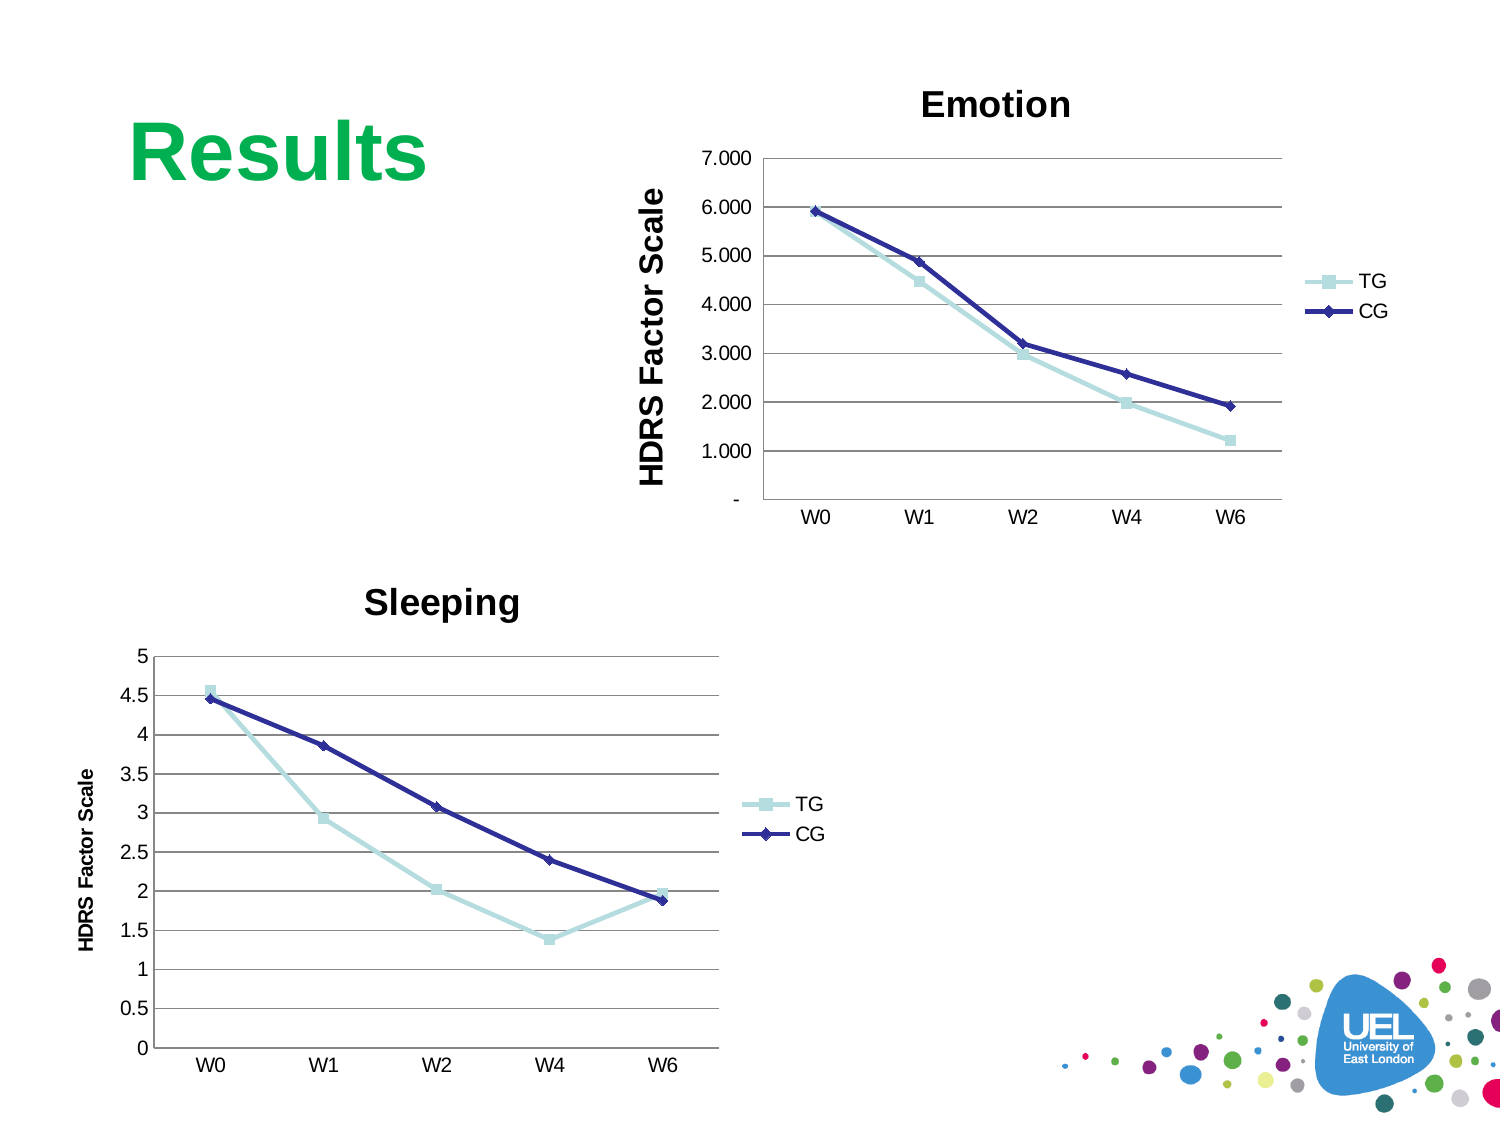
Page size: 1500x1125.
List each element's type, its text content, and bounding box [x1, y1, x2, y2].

picture [1045, 930, 1500, 1125]
chart [596, 54, 1408, 540]
chart [40, 550, 845, 1089]
text_box Results [114, 90, 445, 205]
